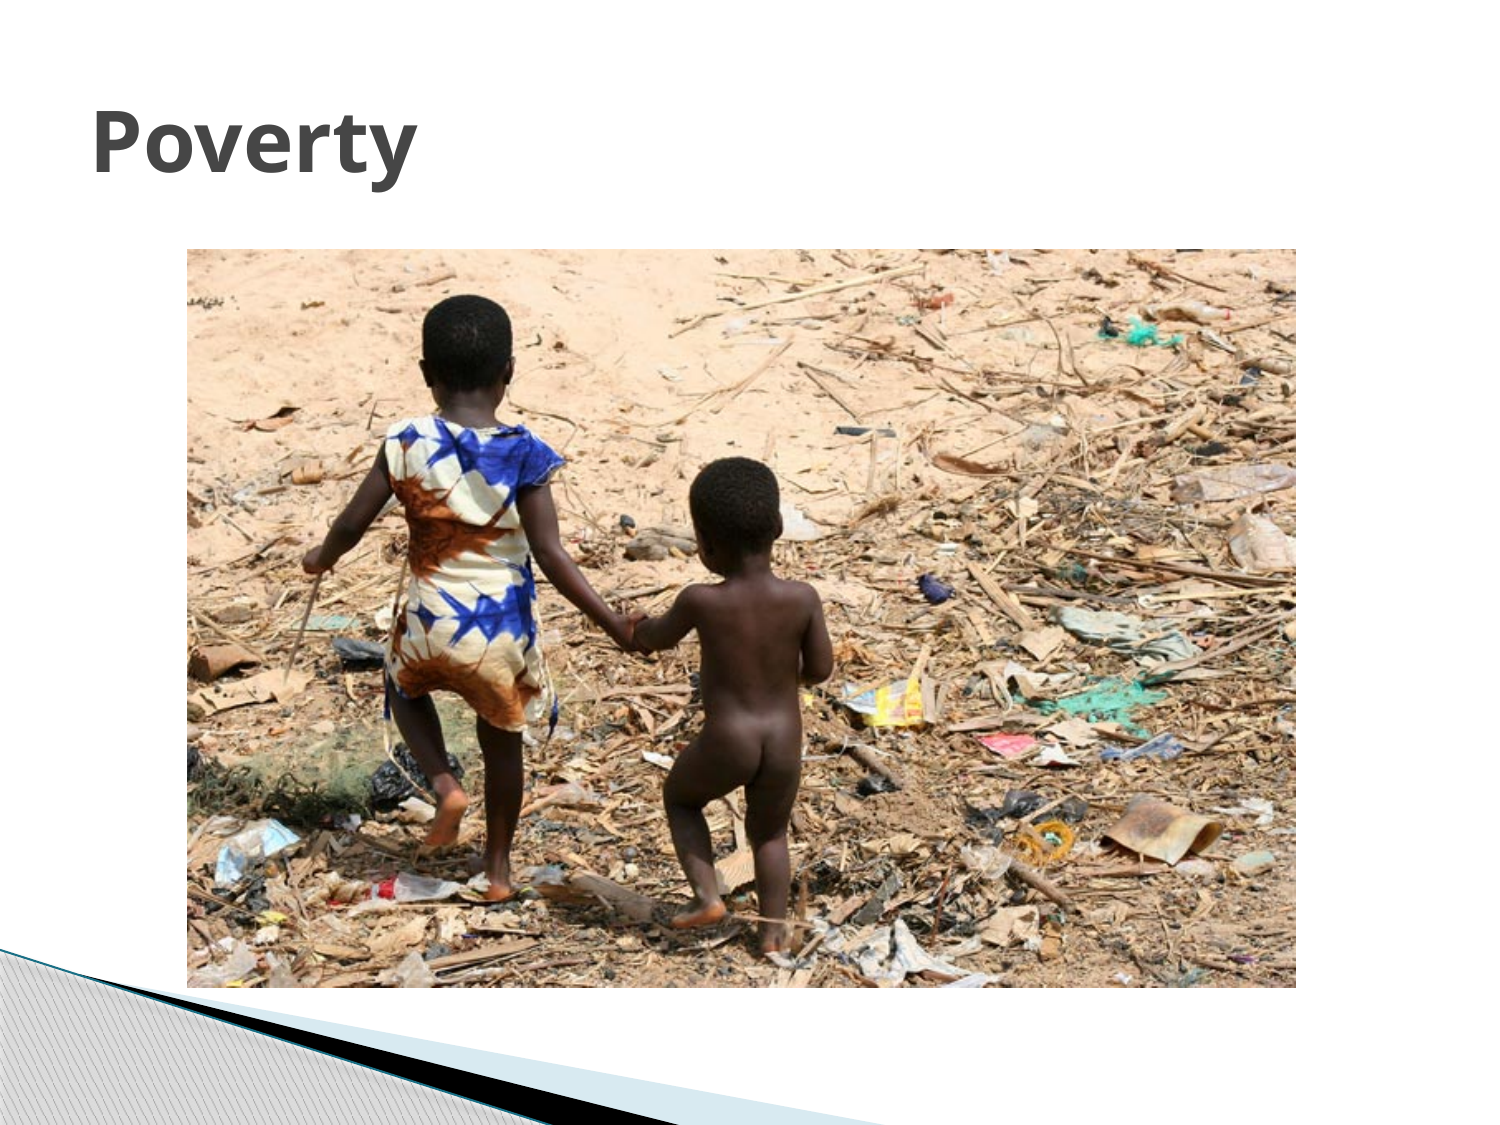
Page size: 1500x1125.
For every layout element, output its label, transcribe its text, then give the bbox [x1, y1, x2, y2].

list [187, 249, 1296, 988]
title Poverty [75, 45, 1425, 233]
